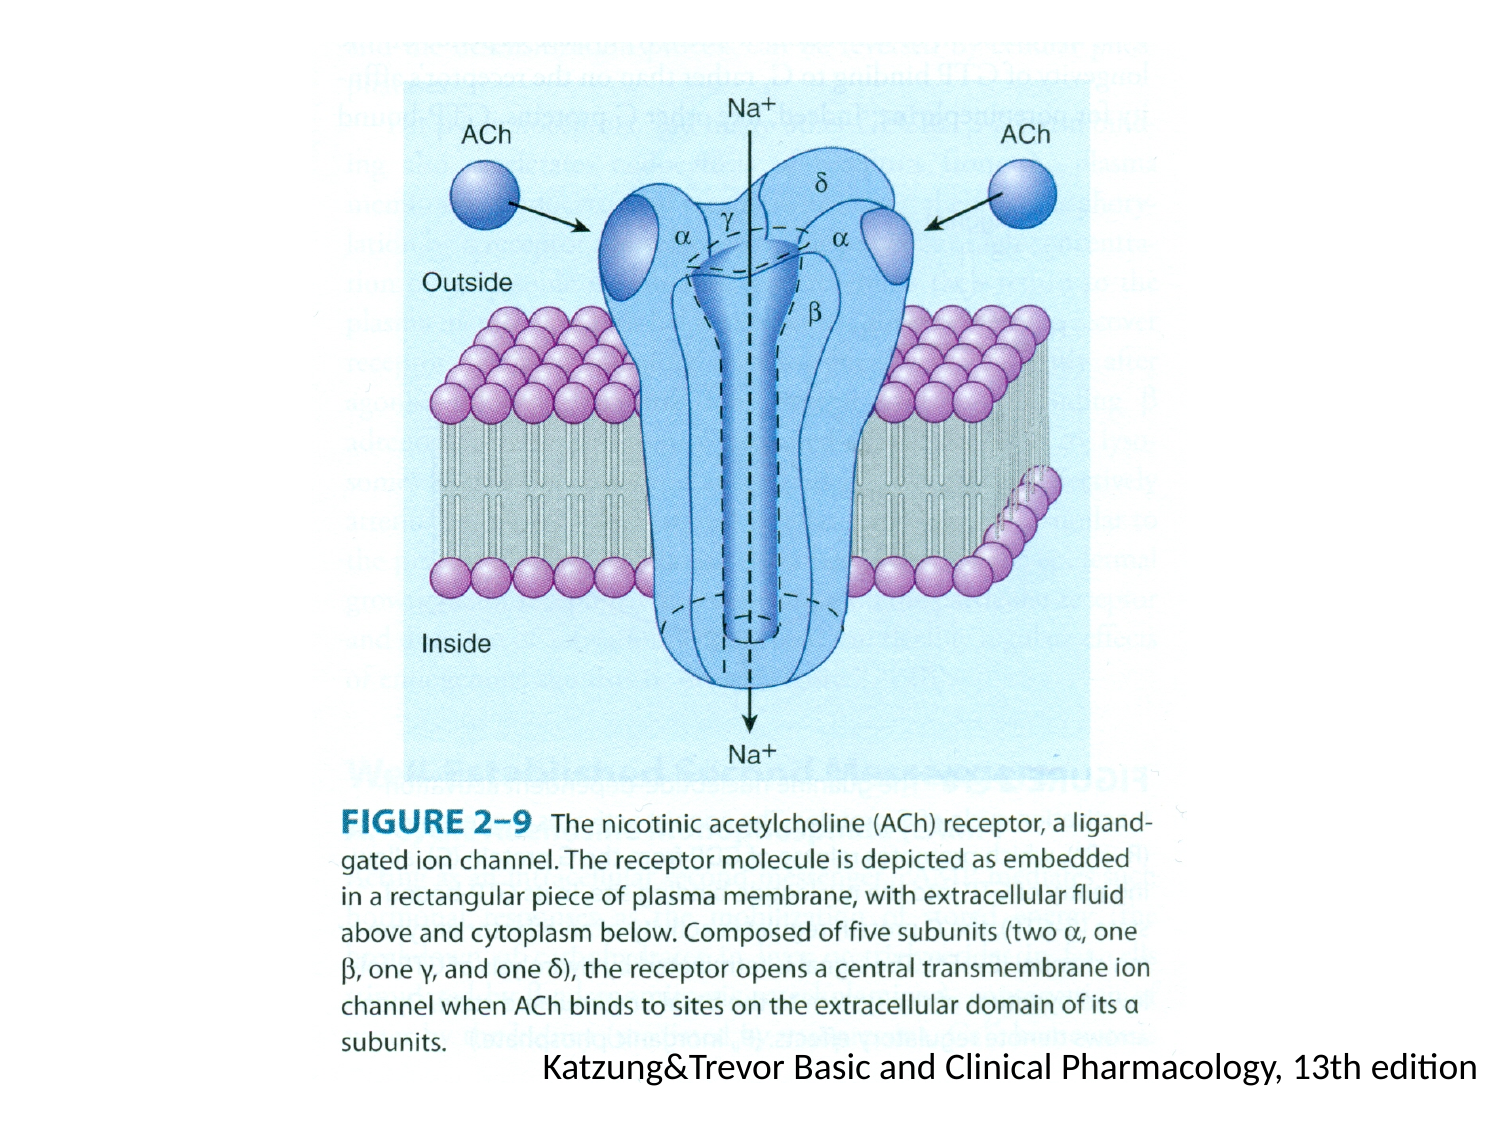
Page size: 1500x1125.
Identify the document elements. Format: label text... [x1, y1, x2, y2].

picture [312, 41, 1188, 1083]
text_box Katzung&Trevor Basic and Clinical Pharmacology, 13th edition [528, 1034, 1494, 1095]
